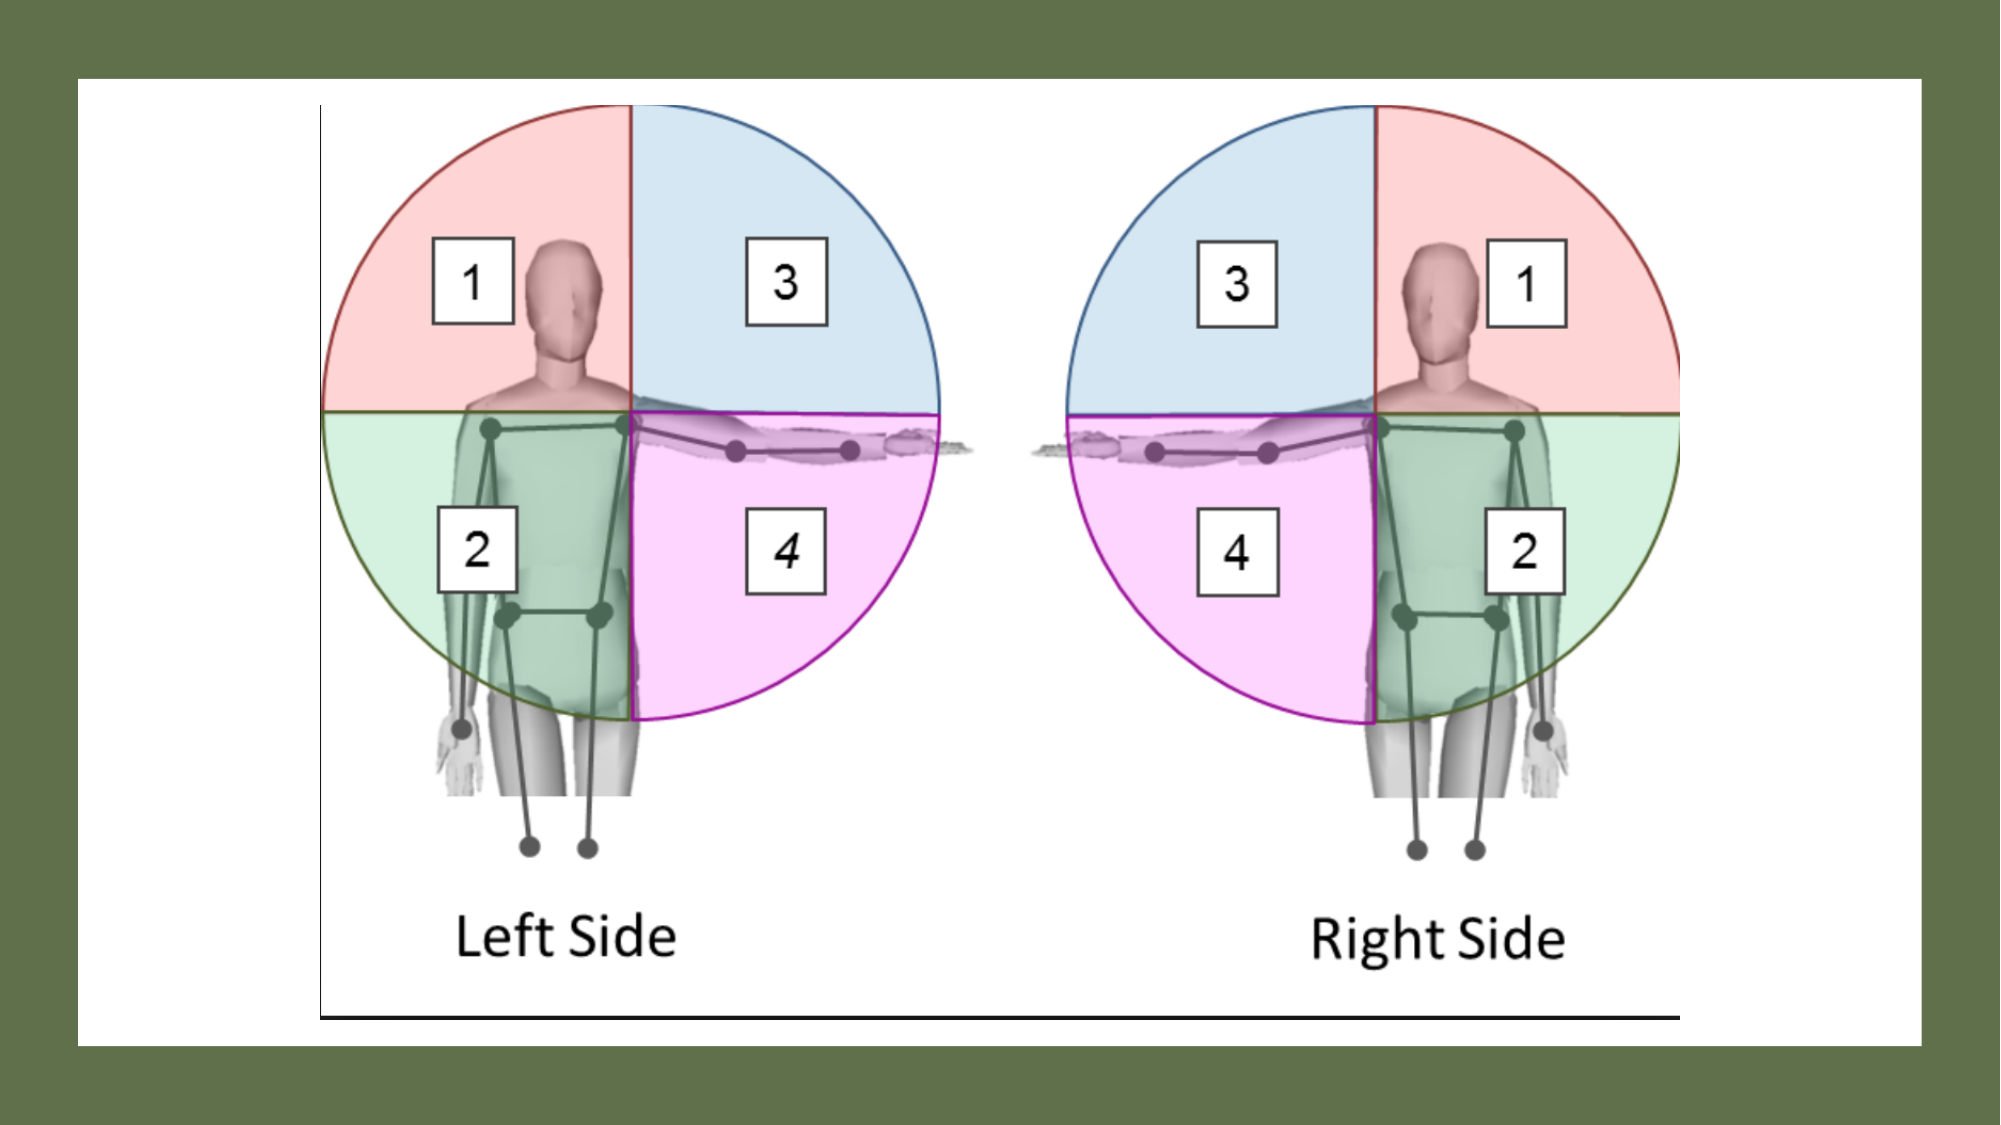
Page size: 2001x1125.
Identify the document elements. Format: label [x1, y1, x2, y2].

list [320, 105, 1680, 1020]
text_box [0, 0, 2000, 1125]
text_box [77, 78, 1923, 1047]
